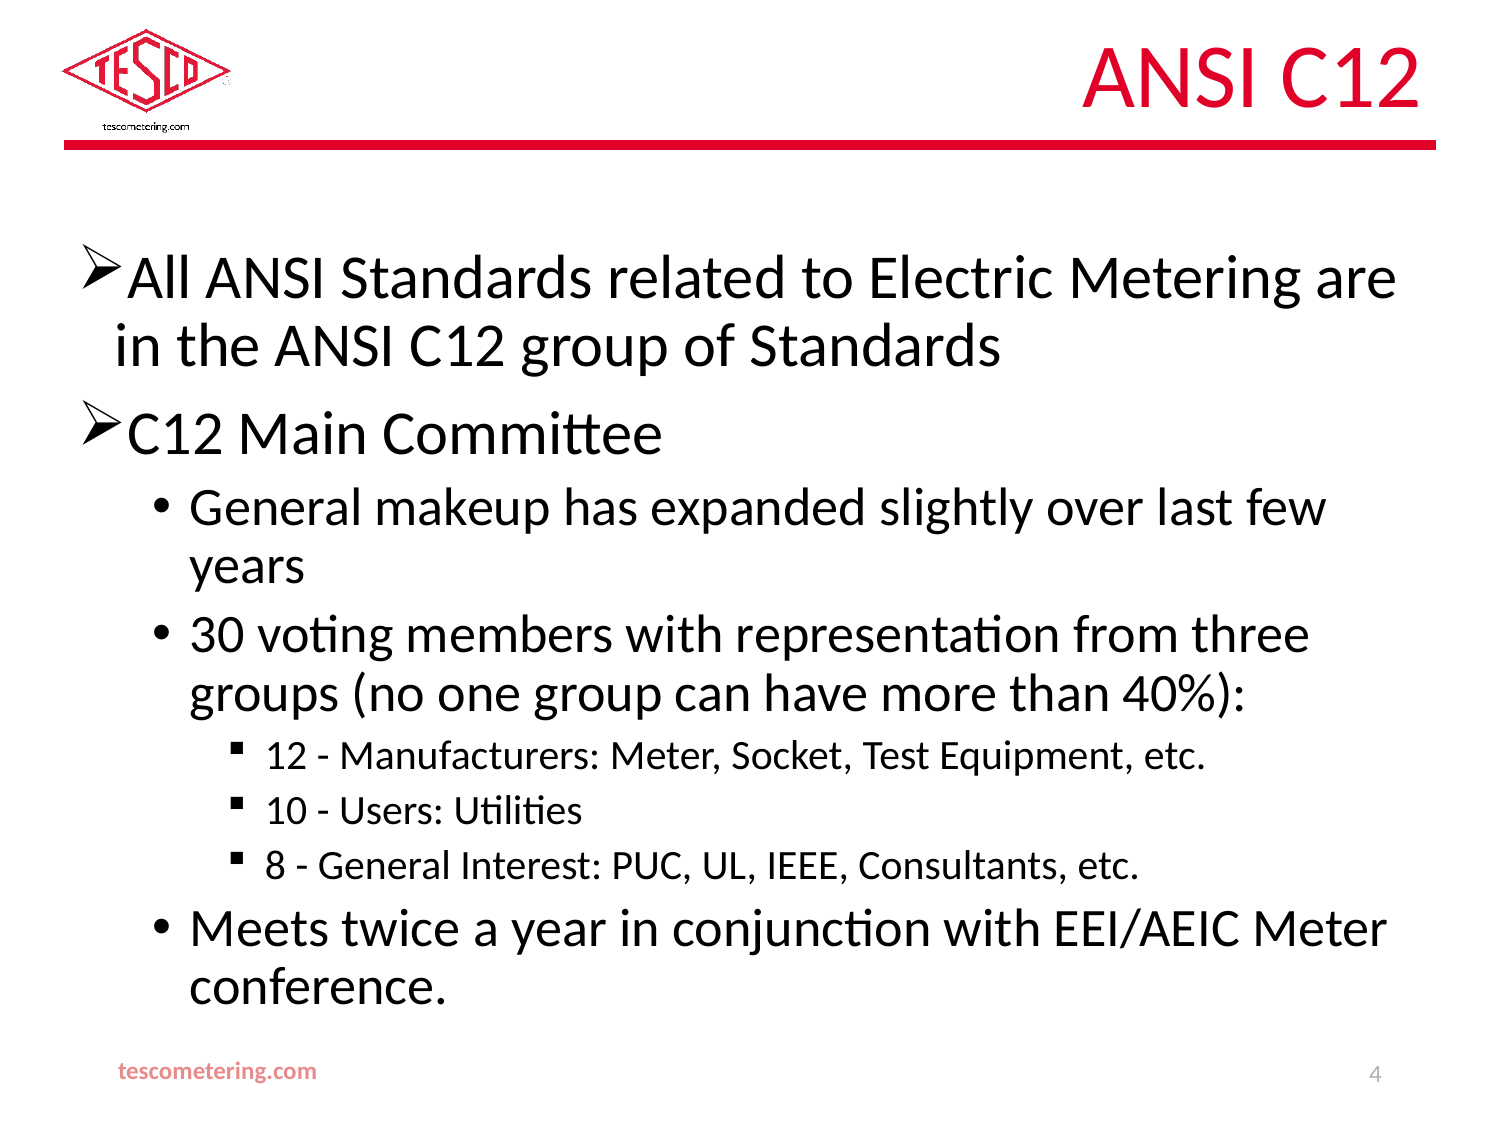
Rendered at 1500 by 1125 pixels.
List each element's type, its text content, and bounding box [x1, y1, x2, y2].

slide_number 4 [1059, 1042, 1397, 1103]
list All ANSI Standards related to Electric Metering are in the ANSI C12 group of Standards C12 Main Committee General makeup has expanded slightly over last few years 30 voting members with representation from three groups (no one group can have more than 40%): 12 - Manufacturers: Meter, Socket, Test Equipment, etc. 10 - Users: Utilities 8 - General Interest: PUC, UL, IEEE, Consultants, etc. Meets twice a year in conjunction with EEI/AEIC Meter conference. [62, 237, 1438, 1025]
title ANSI C12 [255, 22, 1438, 134]
picture [61, 29, 231, 133]
footer tescometering.com [103, 1039, 610, 1100]
